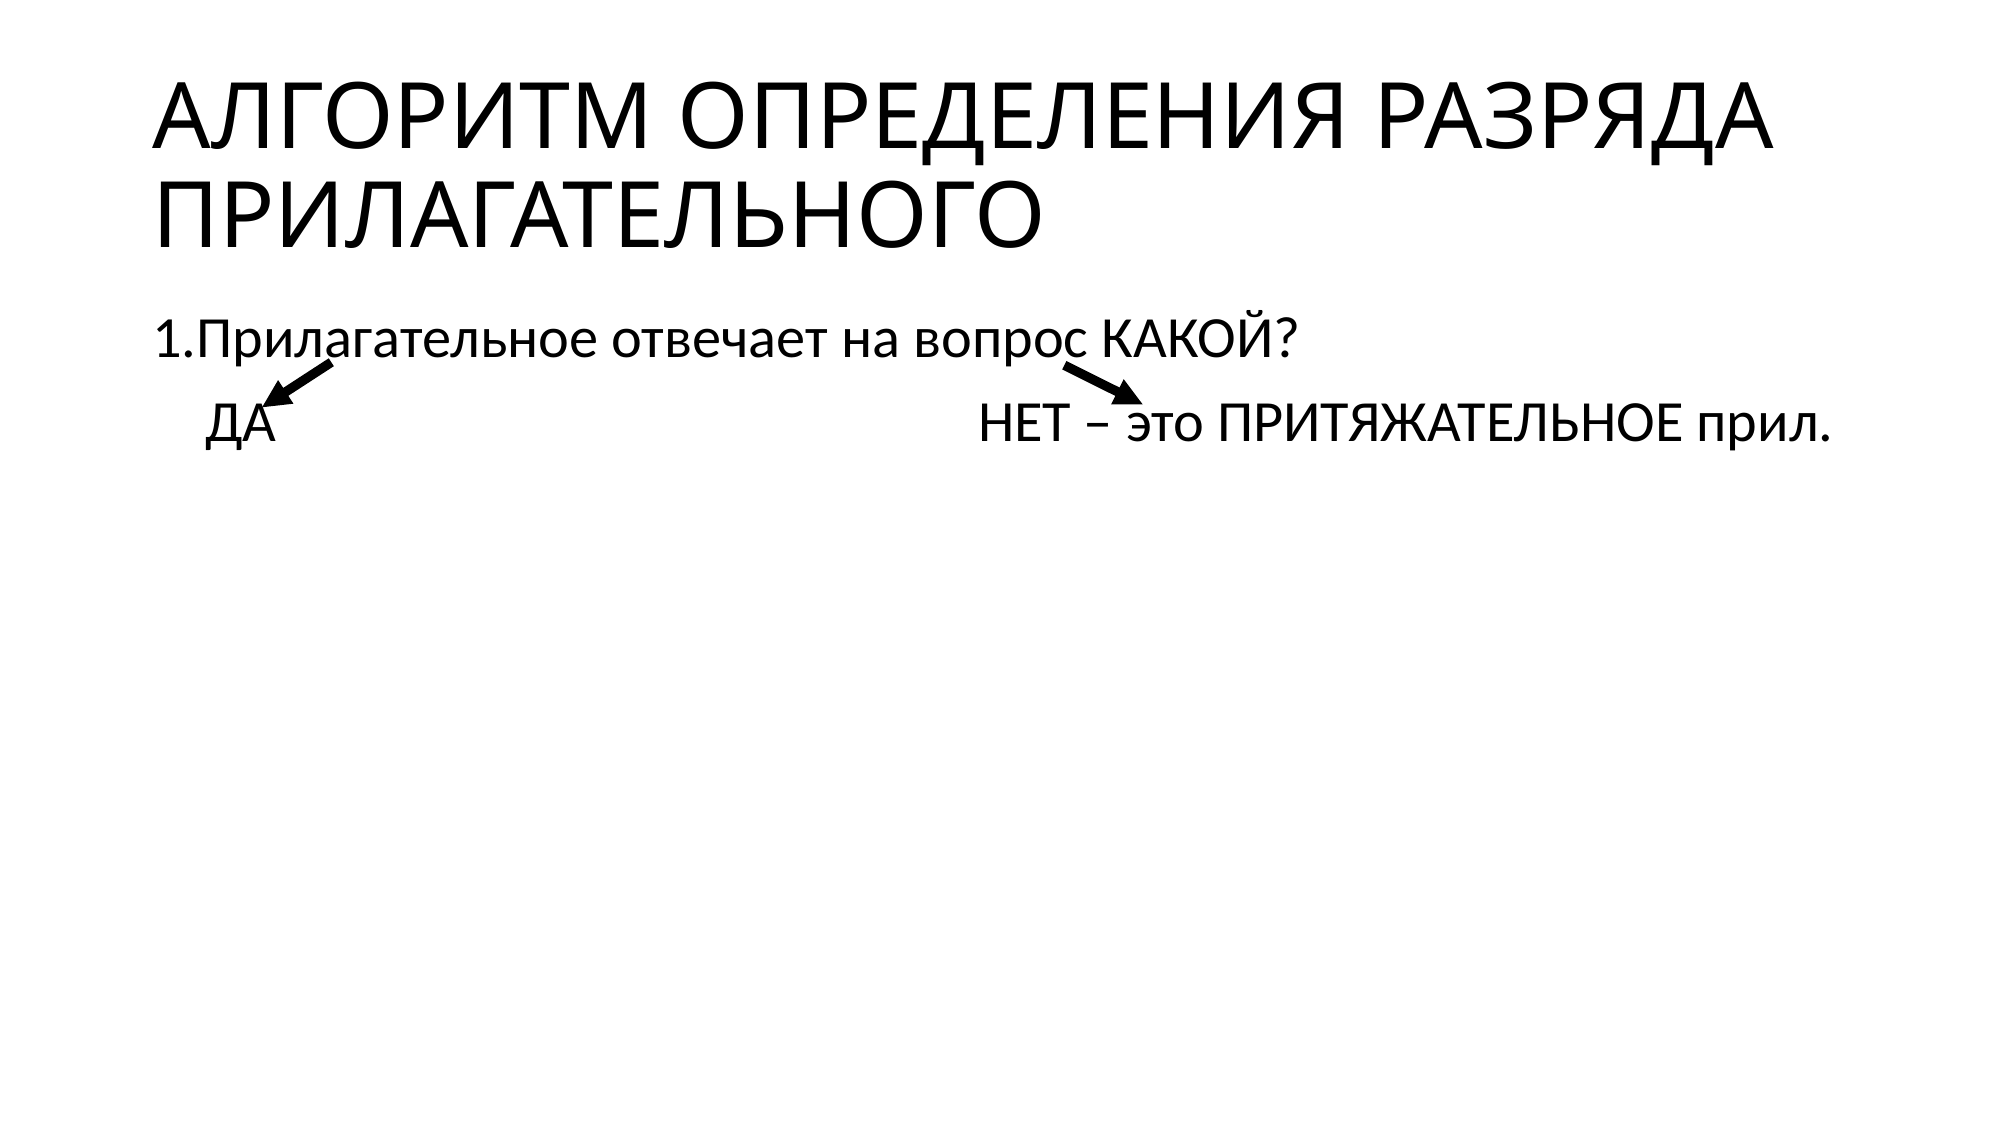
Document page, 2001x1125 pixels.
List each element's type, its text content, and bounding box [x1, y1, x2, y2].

title АЛГОРИТМ ОПРЕДЕЛЕНИЯ РАЗРЯДА ПРИЛАГАТЕЛЬНОГО [137, 59, 1863, 278]
list 1.Прилагательное отвечает на вопрос КАКОЙ? ДА НЕТ – это ПРИТЯЖАТЕЛЬНОЕ прил. [137, 299, 1863, 1014]
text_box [262, 362, 332, 408]
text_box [1064, 365, 1143, 405]
